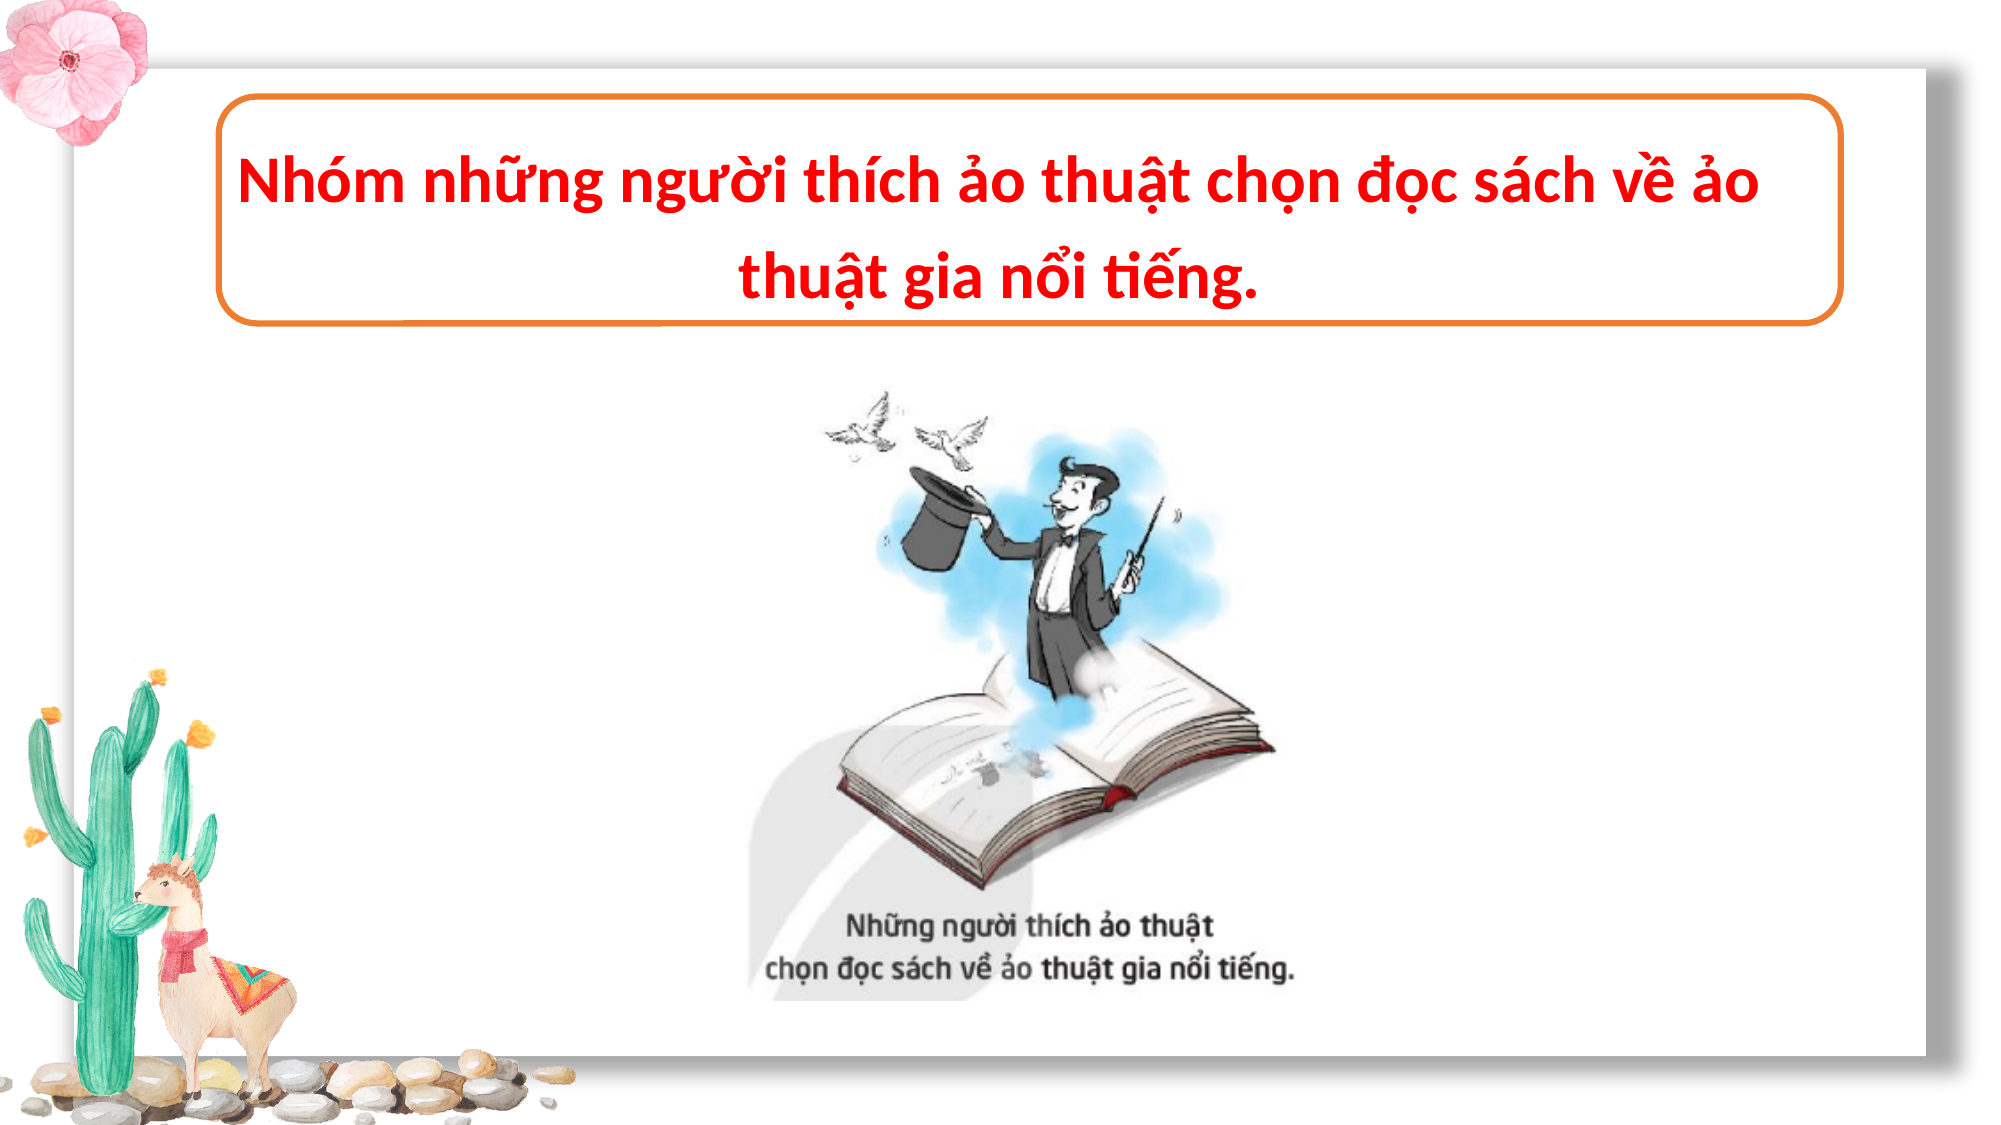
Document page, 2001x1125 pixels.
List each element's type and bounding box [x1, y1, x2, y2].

text_box [192, 96, 1841, 324]
picture [0, 0, 151, 152]
picture [0, 660, 582, 1125]
picture [739, 374, 1360, 1001]
text_box [73, 68, 1927, 1057]
